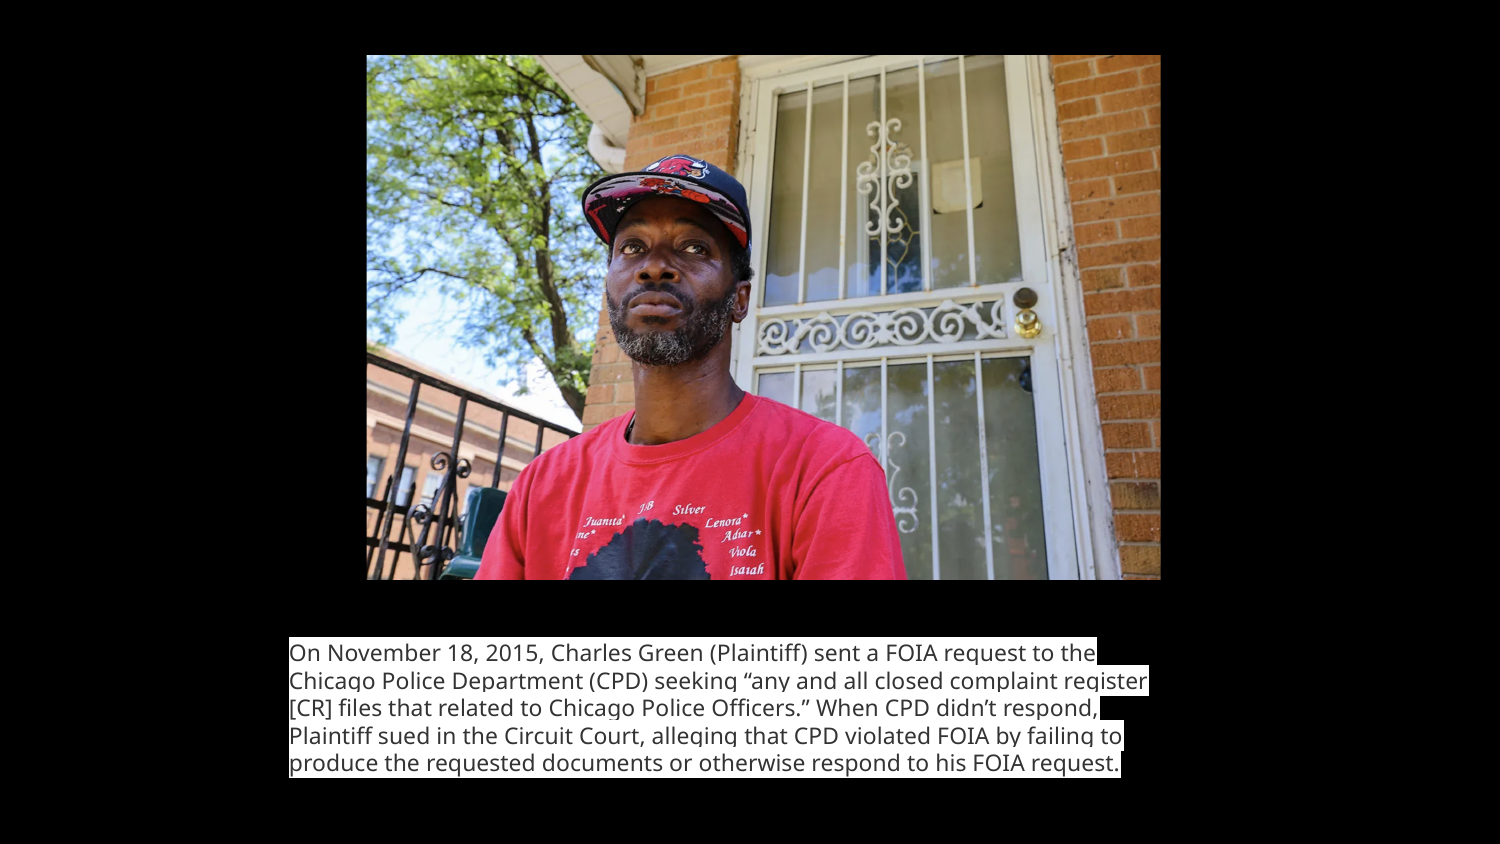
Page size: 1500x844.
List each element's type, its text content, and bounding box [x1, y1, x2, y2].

picture [366, 54, 1161, 580]
text_box On November 18, 2015, Charles Green (Plaintiff) sent a FOIA request to the Chicago Police Department (CPD) seeking “any and all closed complaint register [CR] files that related to Chicago Police Officers.” When CPD didn’t respond, Plaintiff sued in the Circuit Court, alleging that CPD violated FOIA by failing to produce the requested documents or otherwise respond to his FOIA request. [273, 623, 1201, 792]
